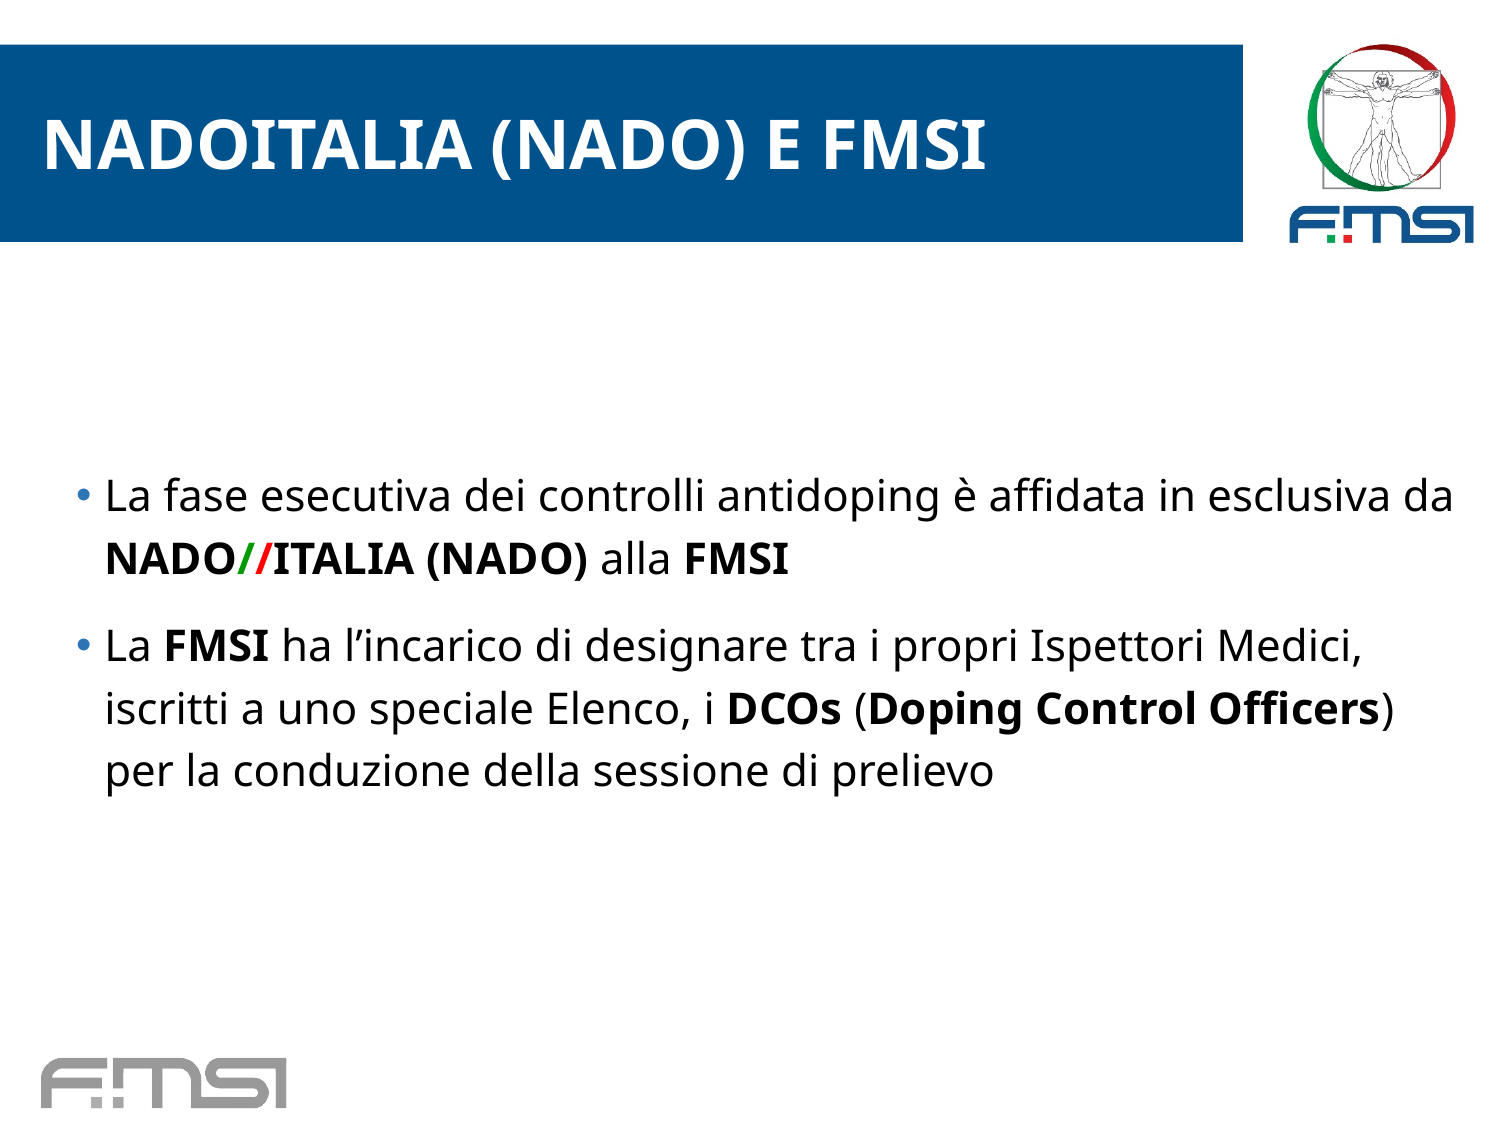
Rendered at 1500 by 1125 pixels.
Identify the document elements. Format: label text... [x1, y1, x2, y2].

list La fase esecutiva dei controlli antidoping è affidata in esclusiva da NADO//ITALIA (NADO) alla FMSI La FMSI ha l’incarico di designare tra i propri Ispettori Medici, iscritti a uno speciale Elenco, i DCOs (Doping Control Officers) per la conduzione della sessione di prelievo [60, 275, 1484, 999]
title NADOITALIA (NADO) E FMSI [26, 53, 1321, 242]
picture [1268, 24, 1499, 270]
